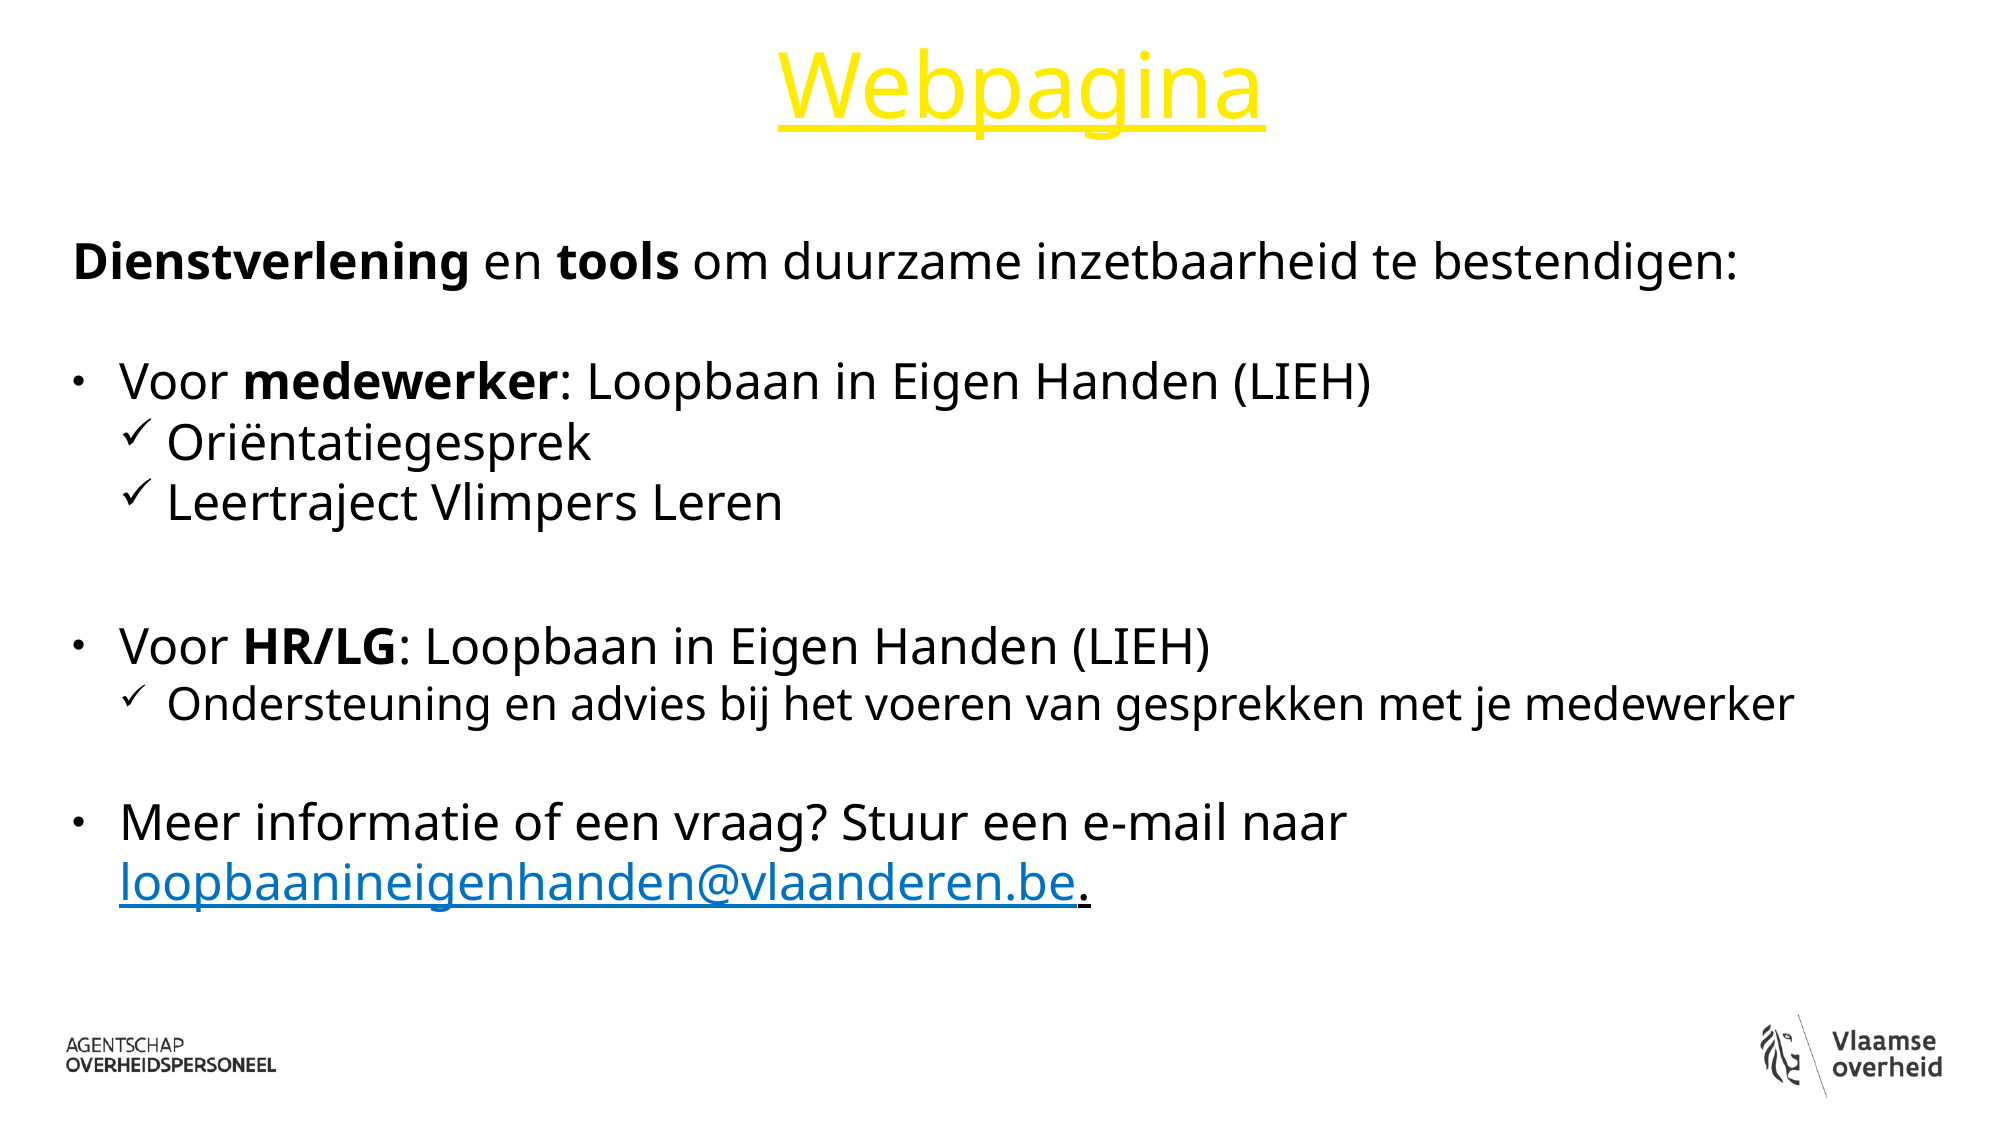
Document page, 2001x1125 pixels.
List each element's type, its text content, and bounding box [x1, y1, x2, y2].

picture [1751, 1008, 1949, 1103]
title Webpagina [82, 12, 1961, 212]
list Dienstverlening en tools om duurzame inzetbaarheid te bestendigen: Voor medewerker: Loopbaan in Eigen Handen (LIEH) Oriëntatiegesprek Leertraject Vlimpers Leren Voor HR/LG: Loopbaan in Eigen Handen (LIEH) Ondersteuning en advies bij het voeren van gesprekken met je medewerker Meer informatie of een vraag? Stuur een e-mail naar loopbaanineigenhanden@vlaanderen.be. [24, 236, 1903, 889]
picture [60, 1034, 276, 1077]
